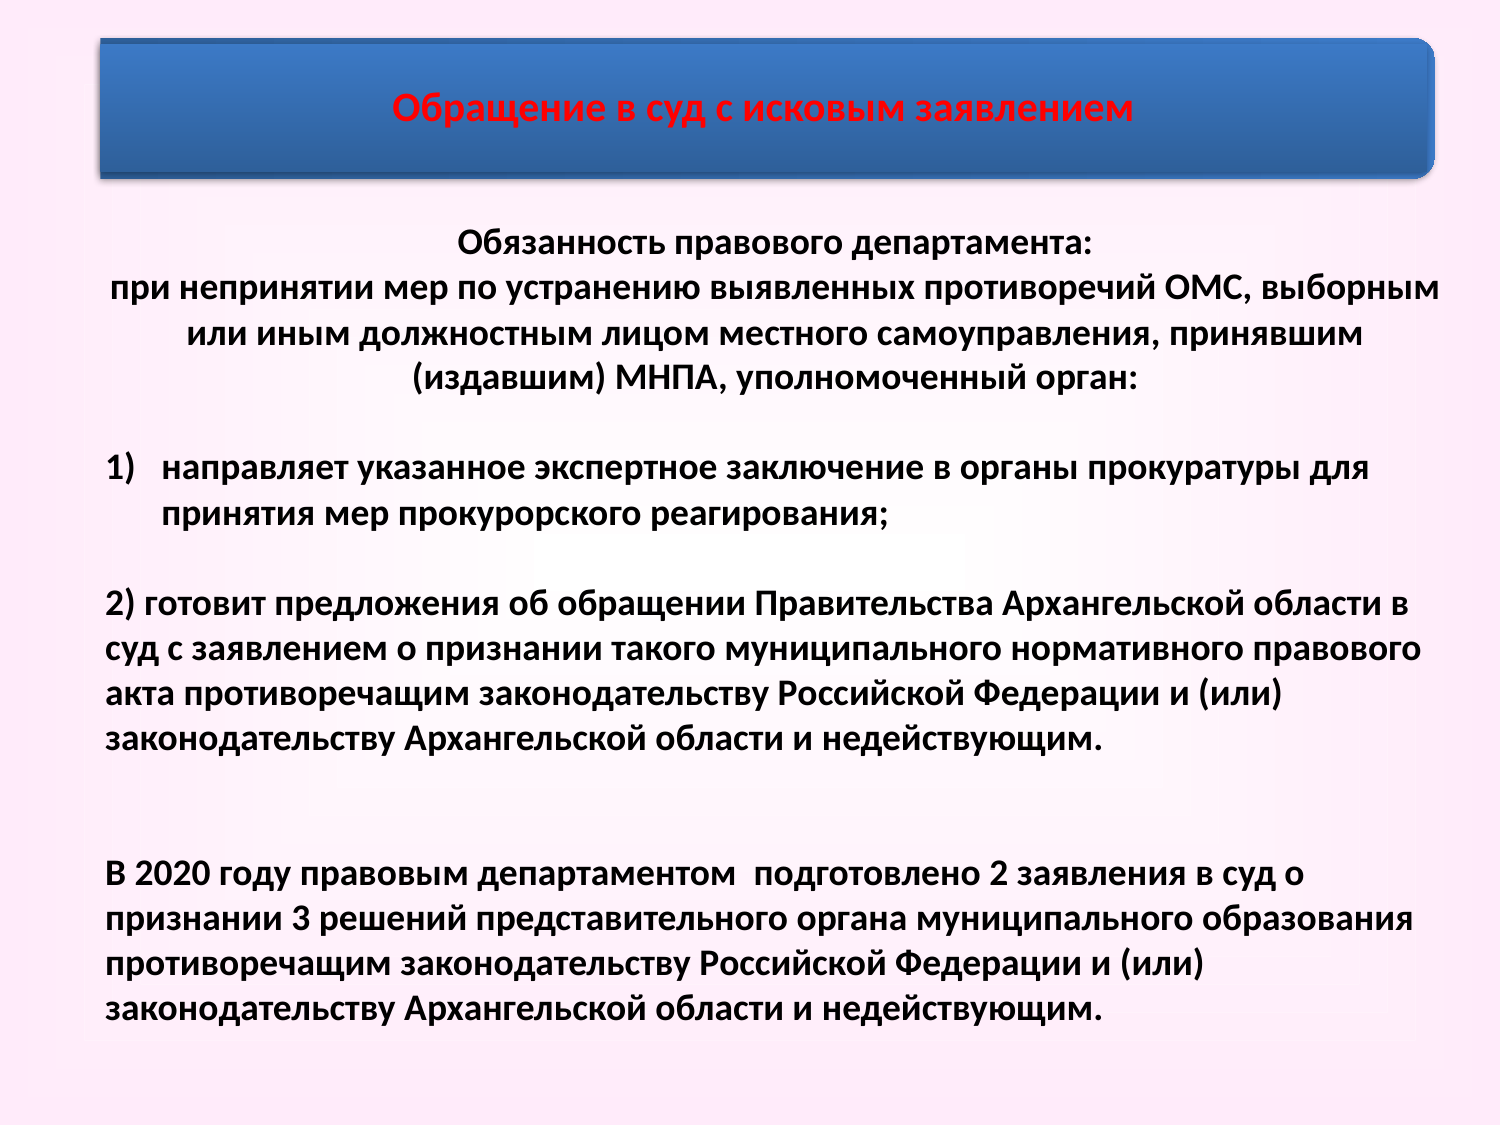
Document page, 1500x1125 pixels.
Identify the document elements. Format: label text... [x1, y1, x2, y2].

text_box Обязанность правового департамента: при непринятии мер по устранению выявленных противоречий ОМС, выборным или иным должностным лицом местного самоуправления, принявшим (издавшим) МНПА, уполномоченный орган: направляет указанное экспертное заключение в органы прокуратуры для принятия мер прокурорского реагирования; 2) готовит предложения об обращении Правительства Архангельской области в суд с заявлением о признании такого муниципального нормативного правового акта противоречащим законодательству Российской Федерации и (или) законодательству Архангельской области и недействующим. В 2020 году правовым департаментом подготовлено 2 заявления в суд о признании 3 решений представительного органа муниципального образования противоречащим законодательству Российской Федерации и (или) законодательству Архангельской области и недействующим. [90, 210, 1461, 1125]
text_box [100, 37, 1436, 180]
